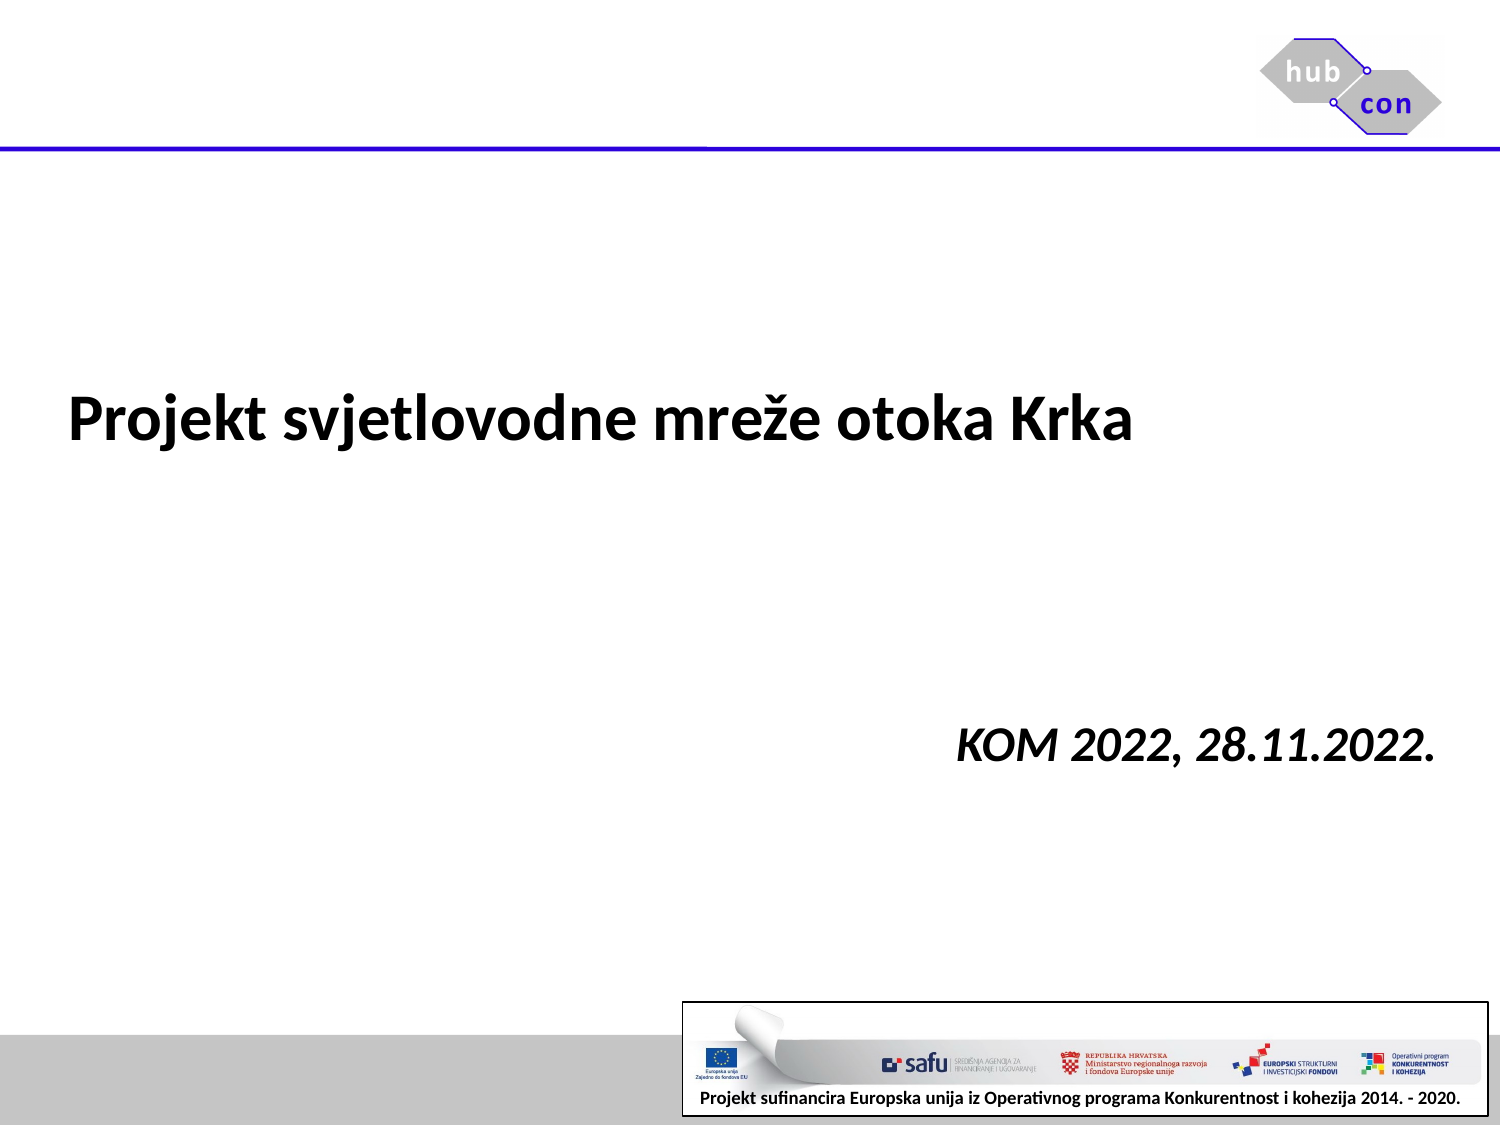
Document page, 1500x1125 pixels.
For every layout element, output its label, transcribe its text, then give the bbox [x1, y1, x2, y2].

picture [1256, 35, 1445, 138]
title Projekt svjetlovodne mreže otoka Krka [52, 266, 1448, 641]
subtitle KOM 2022, 28.11.2022. [796, 703, 1453, 795]
picture [683, 1003, 1487, 1115]
